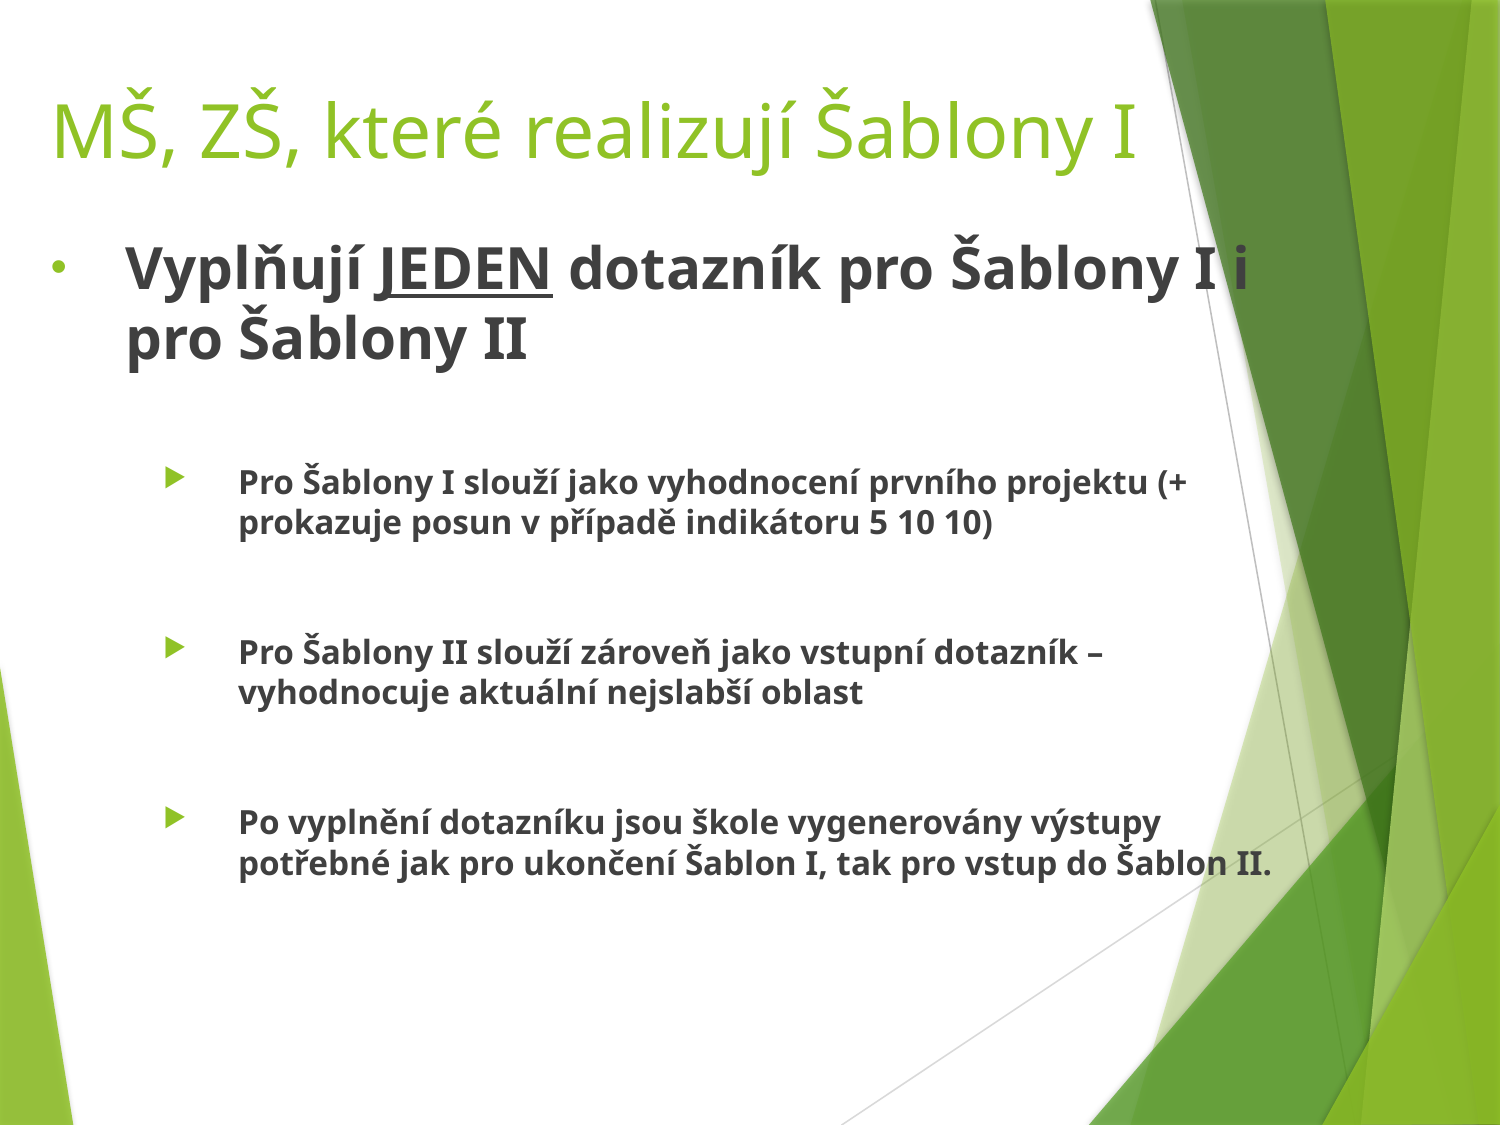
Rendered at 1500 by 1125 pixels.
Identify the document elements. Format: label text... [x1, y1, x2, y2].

title MŠ, ZŠ, které realizují Šablony I [35, 76, 1190, 223]
list Vyplňují JEDEN dotazník pro Šablony I i pro Šablony II Pro Šablony I slouží jako vyhodnocení prvního projektu (+ prokazuje posun v případě indikátoru 5 10 10) Pro Šablony II slouží zároveň jako vstupní dotazník – vyhodnocuje aktuální nejslabší oblast Po vyplnění dotazníku jsou škole vygenerovány výstupy potřebné jak pro ukončení Šablon I, tak pro vstup do Šablon II. [35, 223, 1330, 1027]
